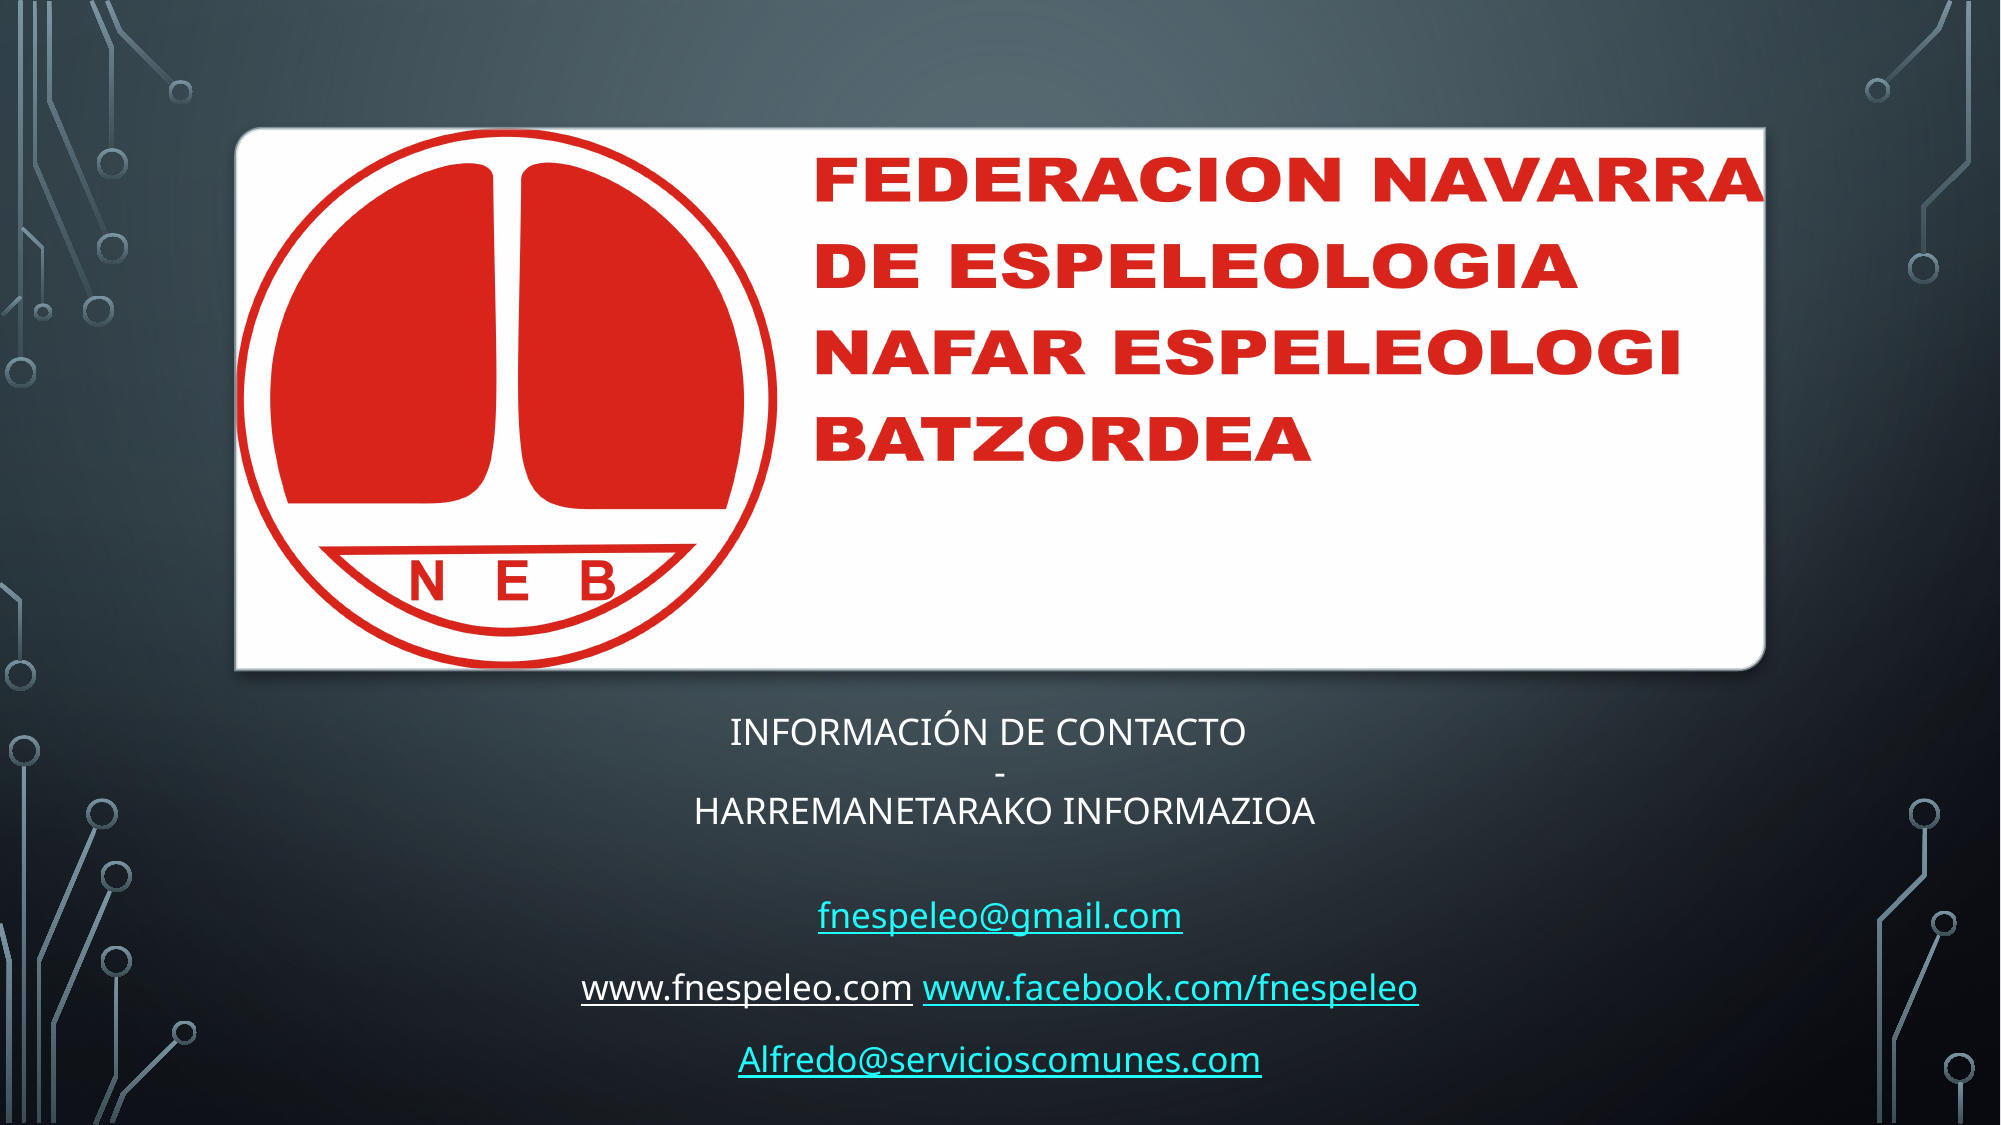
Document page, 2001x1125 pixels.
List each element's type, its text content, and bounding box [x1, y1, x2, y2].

list fnespeleo@gmail.com www.fnespeleo.com www.facebook.com/fnespeleo Alfredo@servicioscomunes.com [187, 876, 1813, 1095]
picture [235, 128, 1765, 670]
title Información de contacto - HARREMANETARAKO INFORMAZIOA [186, 706, 1813, 841]
